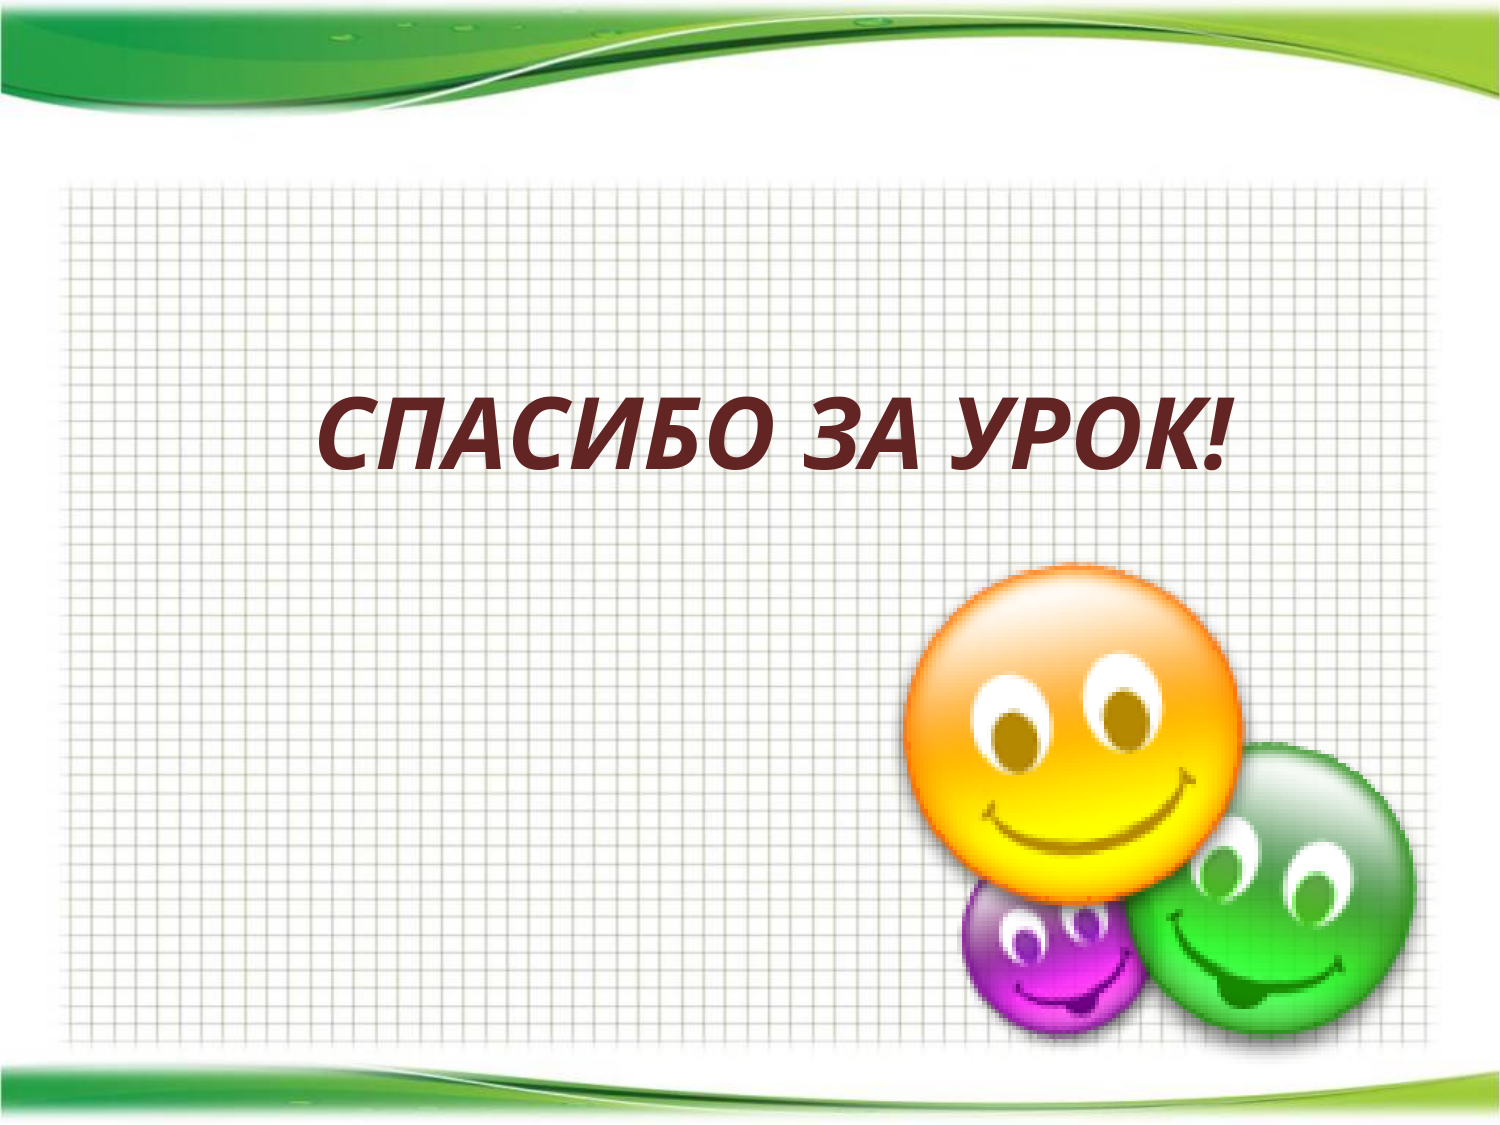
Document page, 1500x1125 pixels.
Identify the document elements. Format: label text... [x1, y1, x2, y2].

title Спасибо за урок! [135, 361, 1411, 586]
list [891, 550, 1426, 1085]
picture [0, 0, 1500, 1125]
